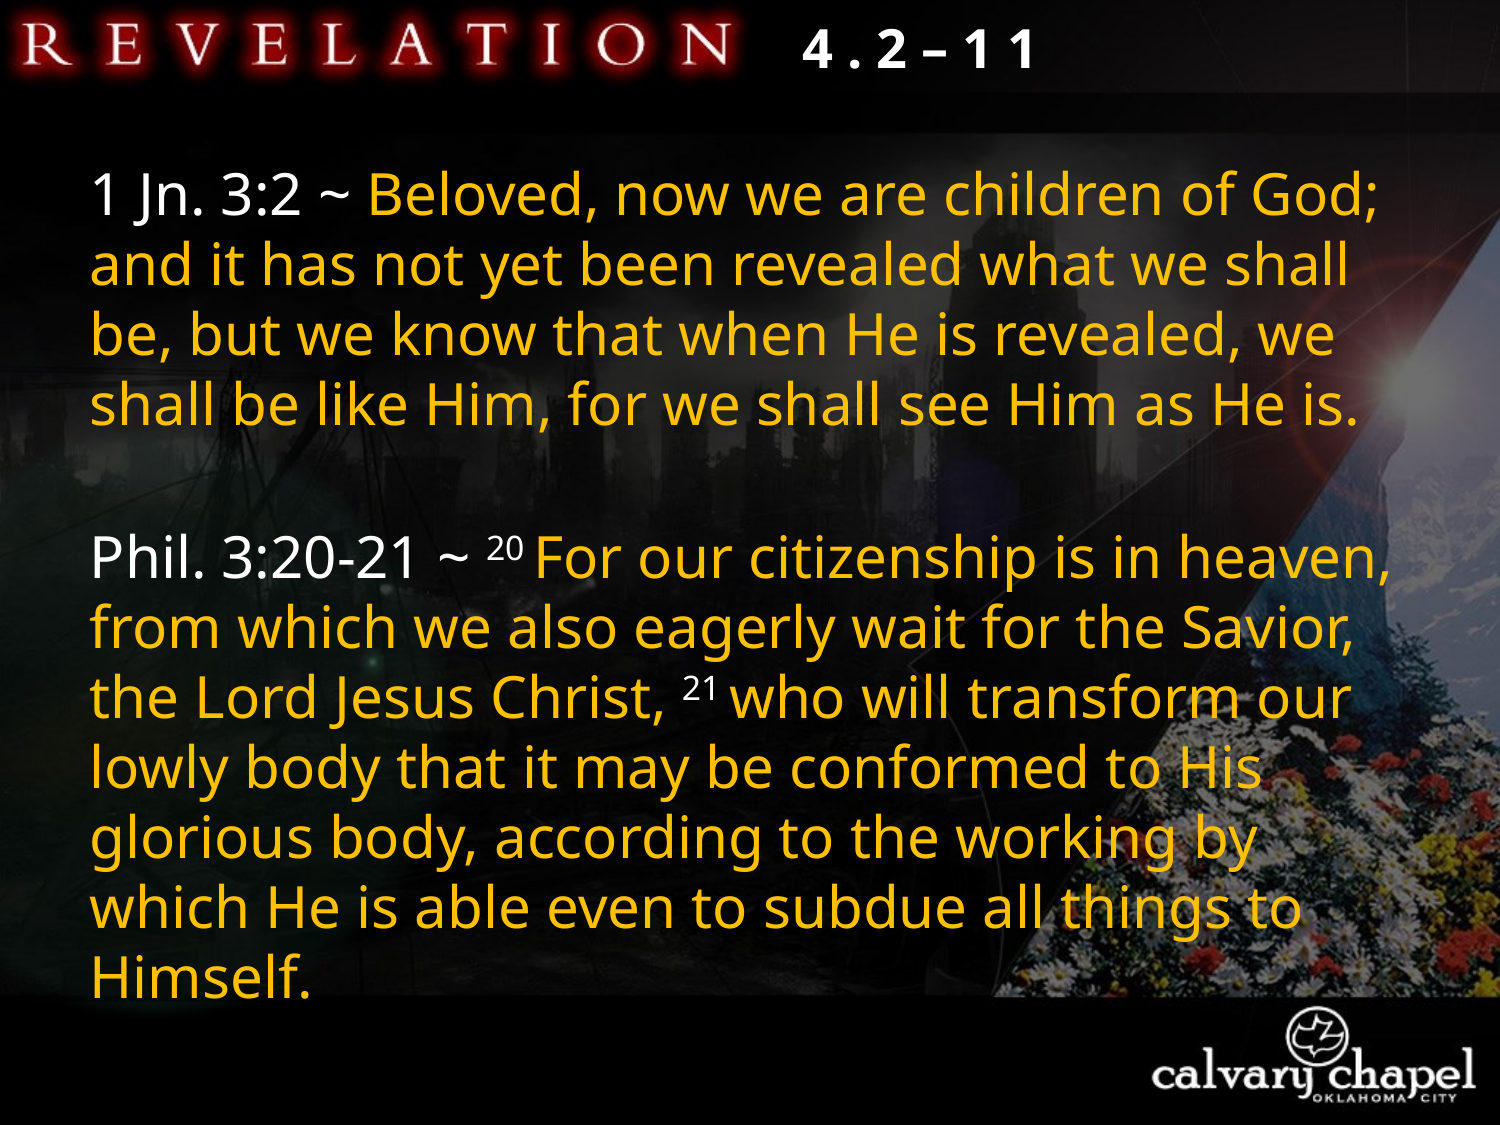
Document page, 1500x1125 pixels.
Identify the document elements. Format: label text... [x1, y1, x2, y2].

text_box 4 . 2 – 1 1 [787, 7, 1430, 87]
picture [0, 0, 1500, 1125]
text_box 1 Jn. 3:2 ~ Beloved, now we are children of God; and it has not yet been revealed what we shall be, but we know that when He is revealed, we shall be like Him, for we shall see Him as He is. [74, 149, 1425, 445]
text_box Phil. 3:20-21 ~ 20 For our citizenship is in heaven, from which we also eagerly wait for the Savior, the Lord Jesus Christ, 21 who will transform our lowly body that it may be conformed to His glorious body, according to the working by which He is able even to subdue all things to Himself. [74, 512, 1436, 1018]
